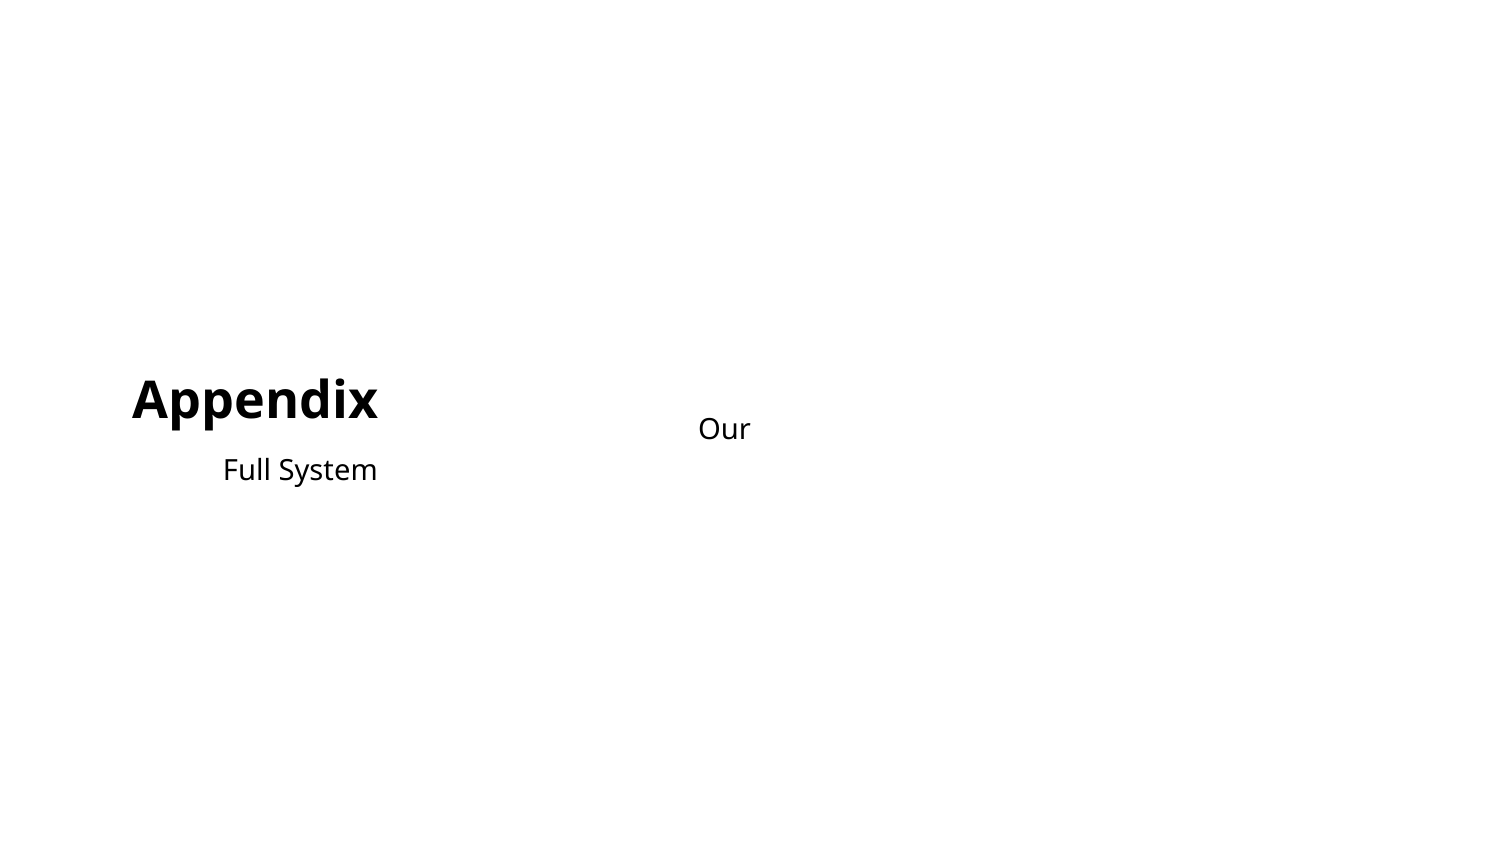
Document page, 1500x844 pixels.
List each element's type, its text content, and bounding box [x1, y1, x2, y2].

title Appendix [0, 246, 394, 444]
subtitle Our Design System [563, 395, 1095, 466]
subtitle Full System [0, 436, 393, 709]
